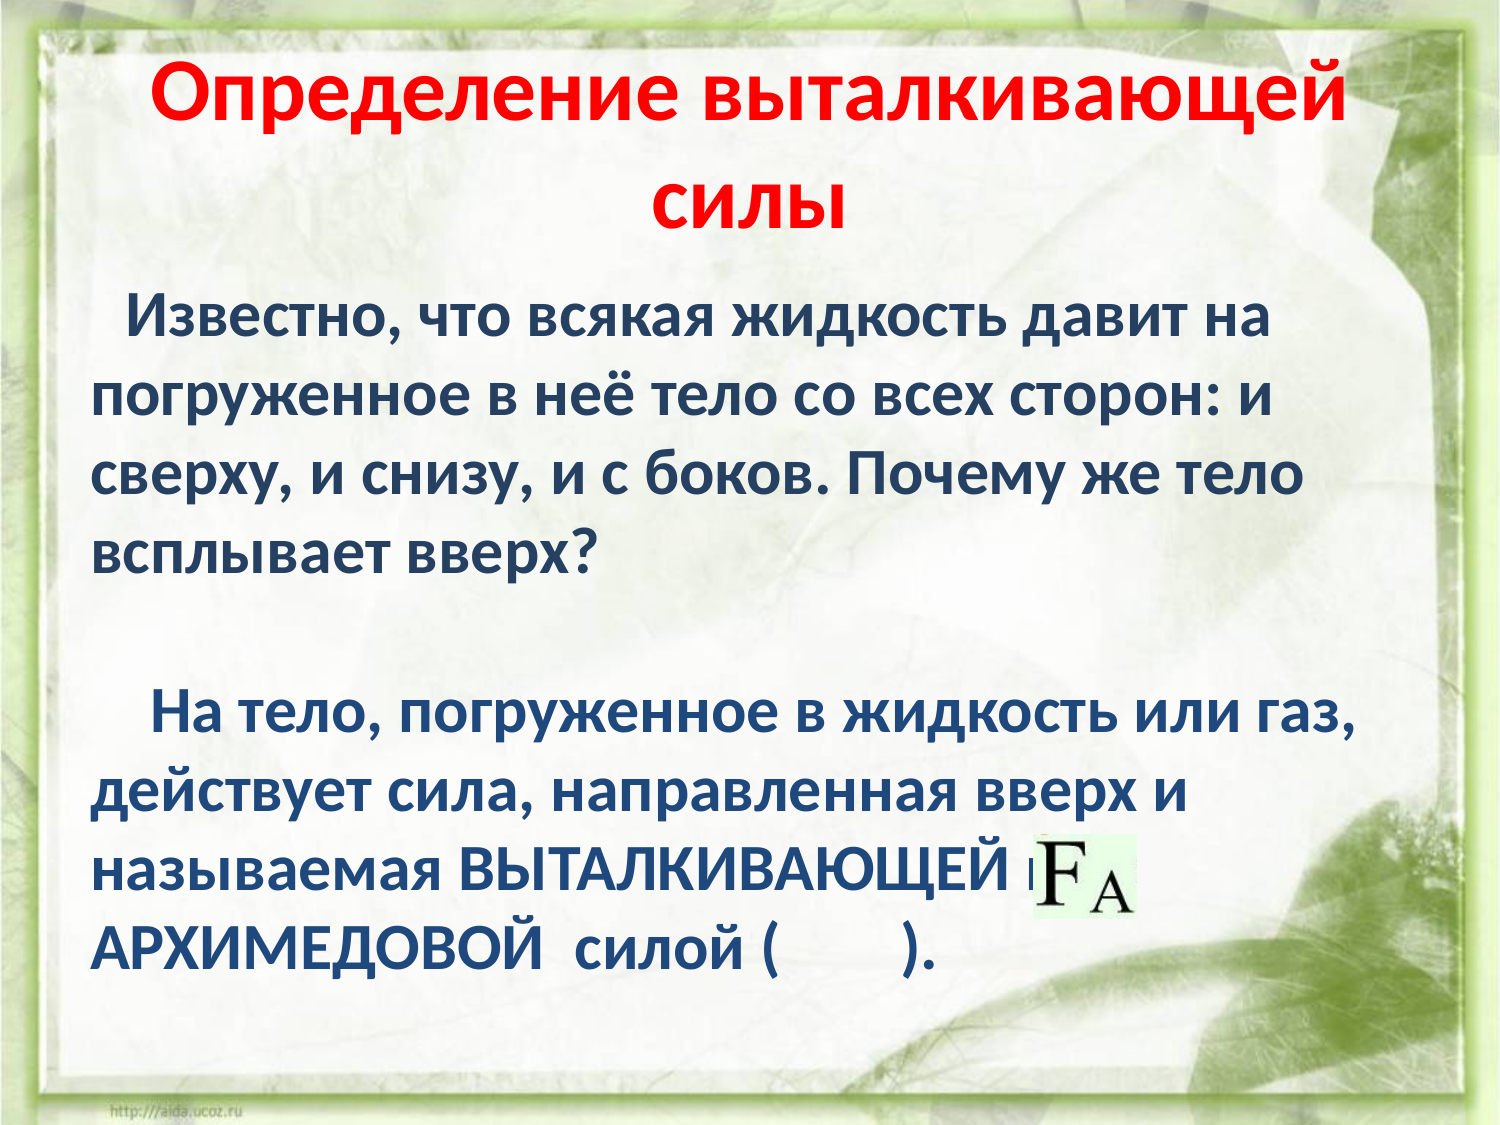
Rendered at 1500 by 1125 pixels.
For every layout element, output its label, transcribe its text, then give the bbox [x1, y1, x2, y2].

picture [0, 0, 1500, 1125]
title Определение выталкивающей силы [75, 45, 1425, 233]
list Известно, что всякая жидкость давит на погруженное в неё тело со всех сторон: и сверху, и снизу, и с боков. Почему же тело всплывает вверх? На тело, погруженное в жидкость или газ, действует сила, направленная вверх и называемая ВЫТАЛКИВАЮЩЕЙ или АРХИМЕДОВОЙ силой ( ). [75, 262, 1425, 1005]
